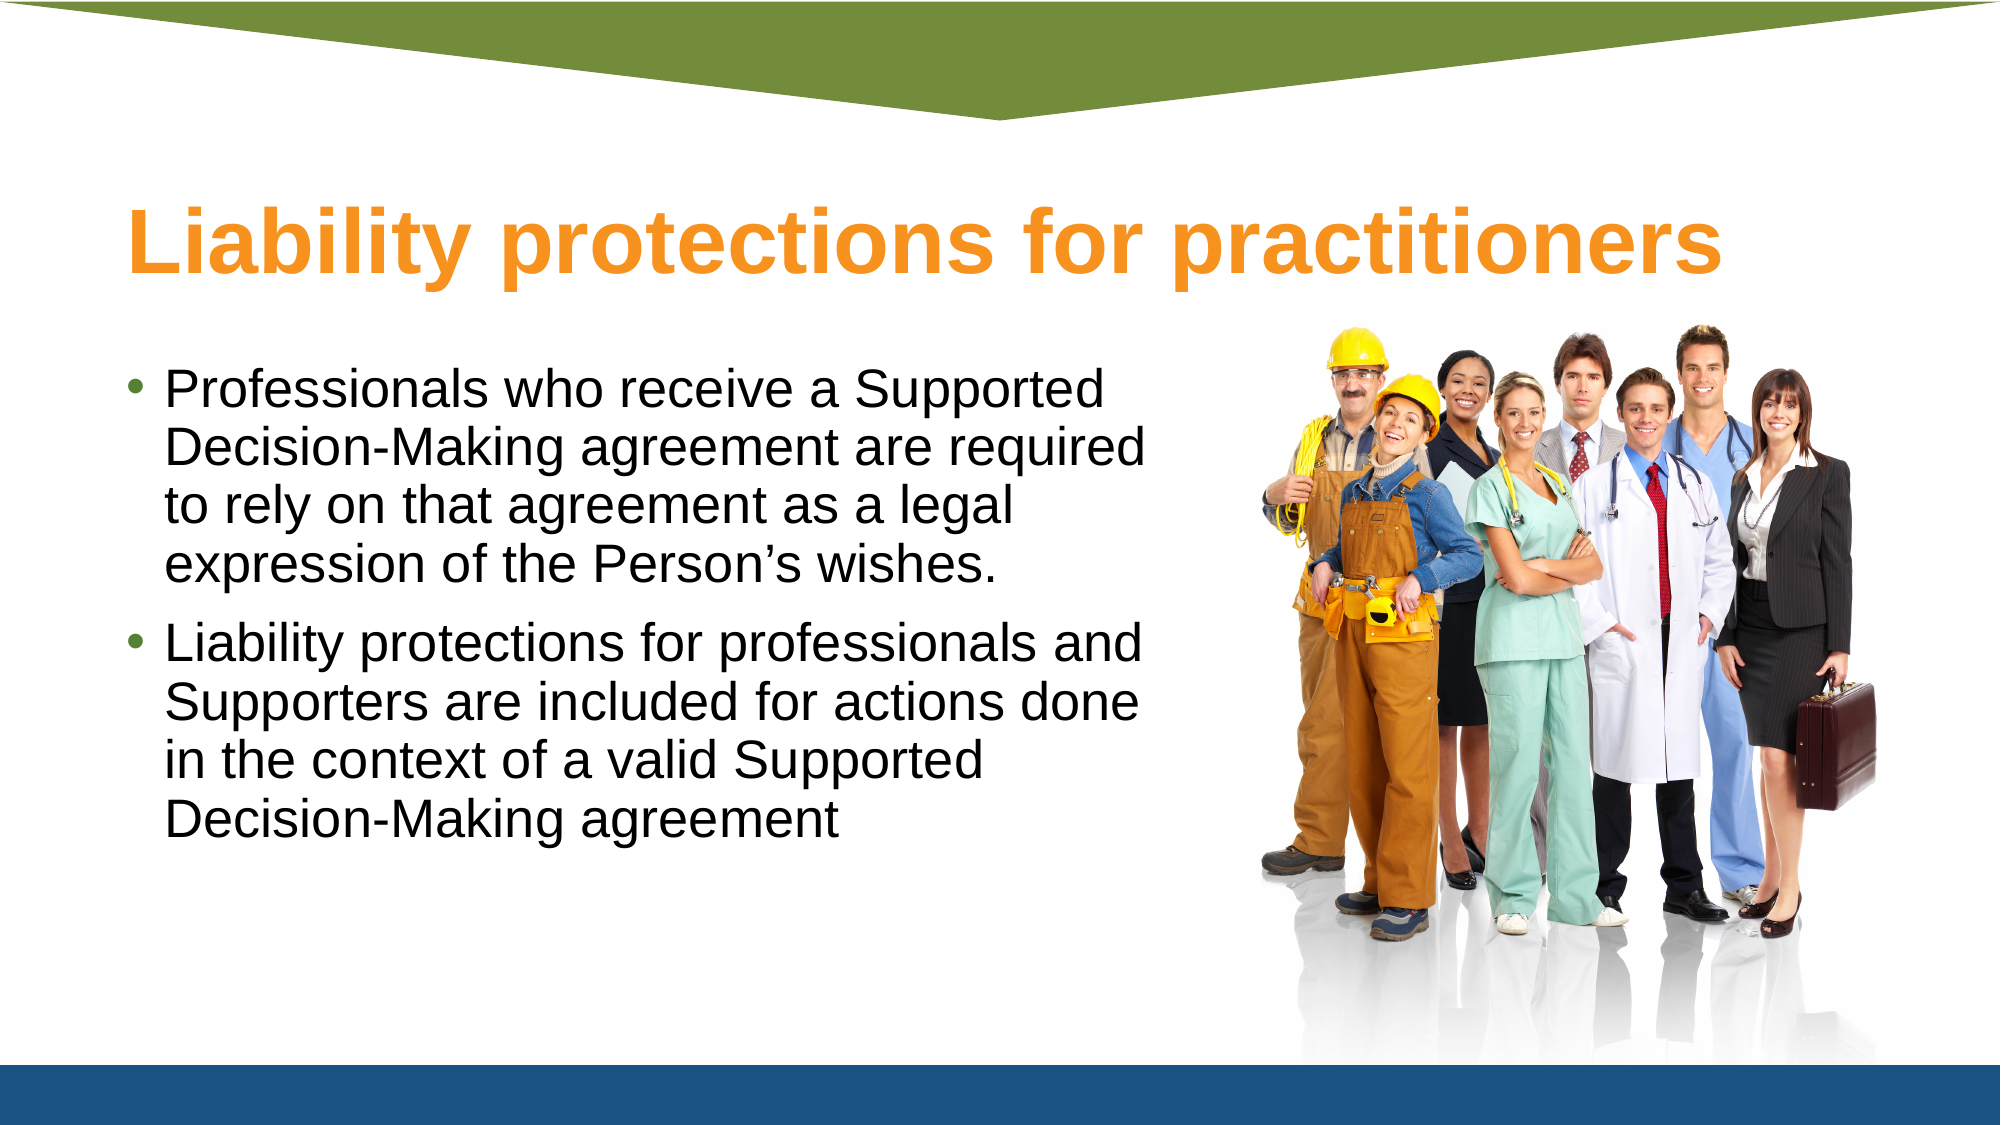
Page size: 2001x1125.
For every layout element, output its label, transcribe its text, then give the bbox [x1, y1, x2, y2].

text_box [0, 1064, 2000, 1125]
list Professionals who receive a Supported Decision-Making agreement are required to rely on that agreement as a legal expression of the Person’s wishes. Liability protections for professionals and Supporters are included for actions done in the context of a valid Supported Decision-Making agreement [111, 352, 1161, 974]
picture [1161, 255, 1967, 1095]
title Liability protections for practitioners [111, 135, 1837, 352]
text_box [0, 0, 2000, 122]
